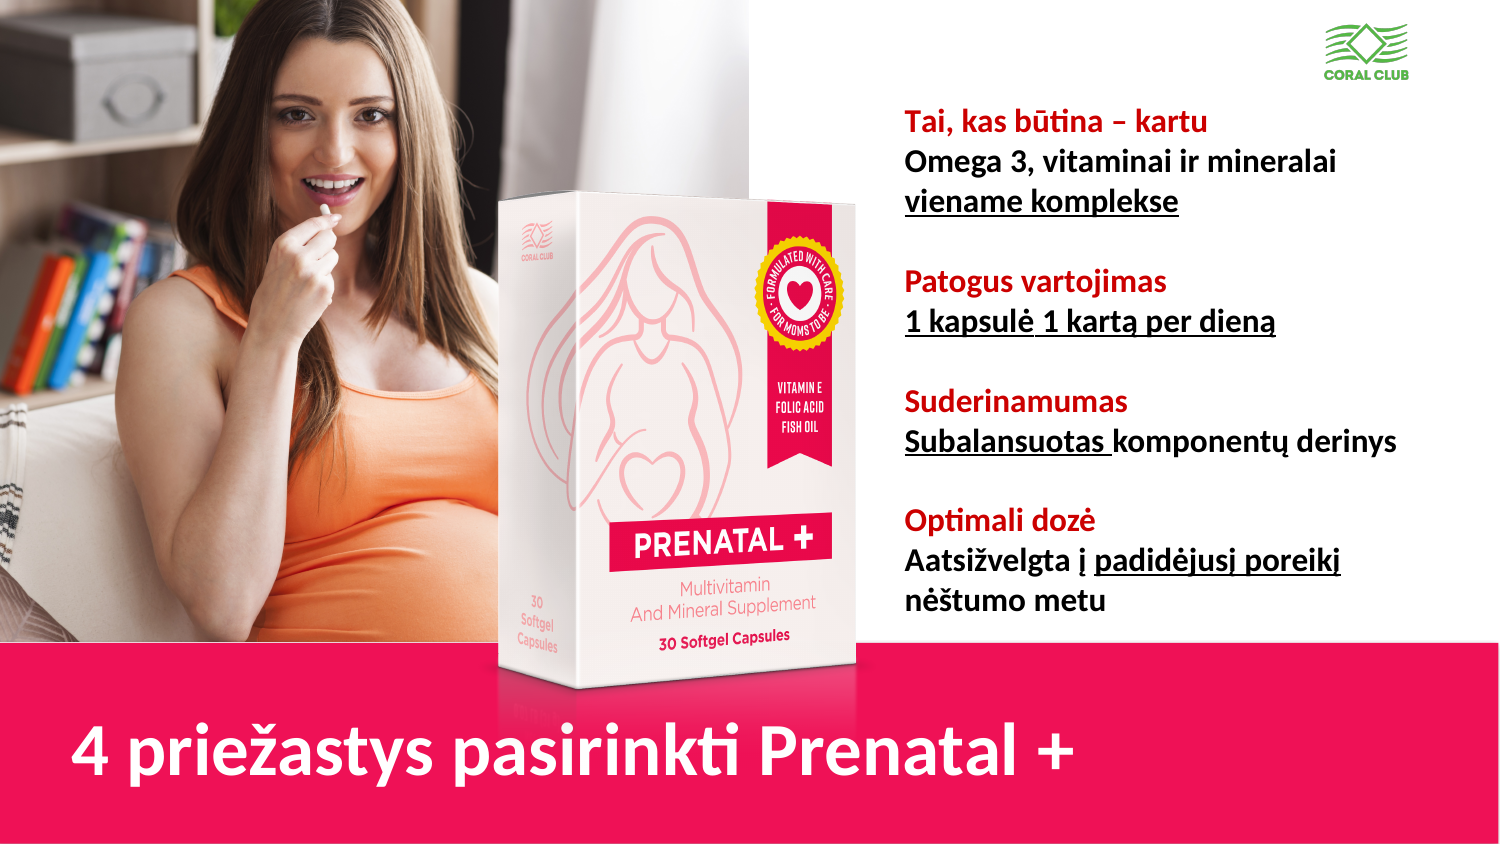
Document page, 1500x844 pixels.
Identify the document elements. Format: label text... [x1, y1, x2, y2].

text_box [0, 642, 1499, 844]
text_box Tai, kas būtina – kartu Оmega 3, vitaminai ir mineralai viename komplekse Patogus vartojimas 1 kapsulė 1 kartą per dieną Suderinamumas Subalansuotas komponentų derinys Оptimali dozė Aatsižvelgta į padidėjusį poreikį nėštumo metu [889, 91, 1444, 716]
text_box 4 priežastys pasirinkti Prenatal + [56, 693, 461, 798]
text_box 4 priežastys pasirinkti Prenatal + [895, 716, 1444, 798]
picture [0, 0, 890, 800]
picture [1323, 23, 1409, 80]
